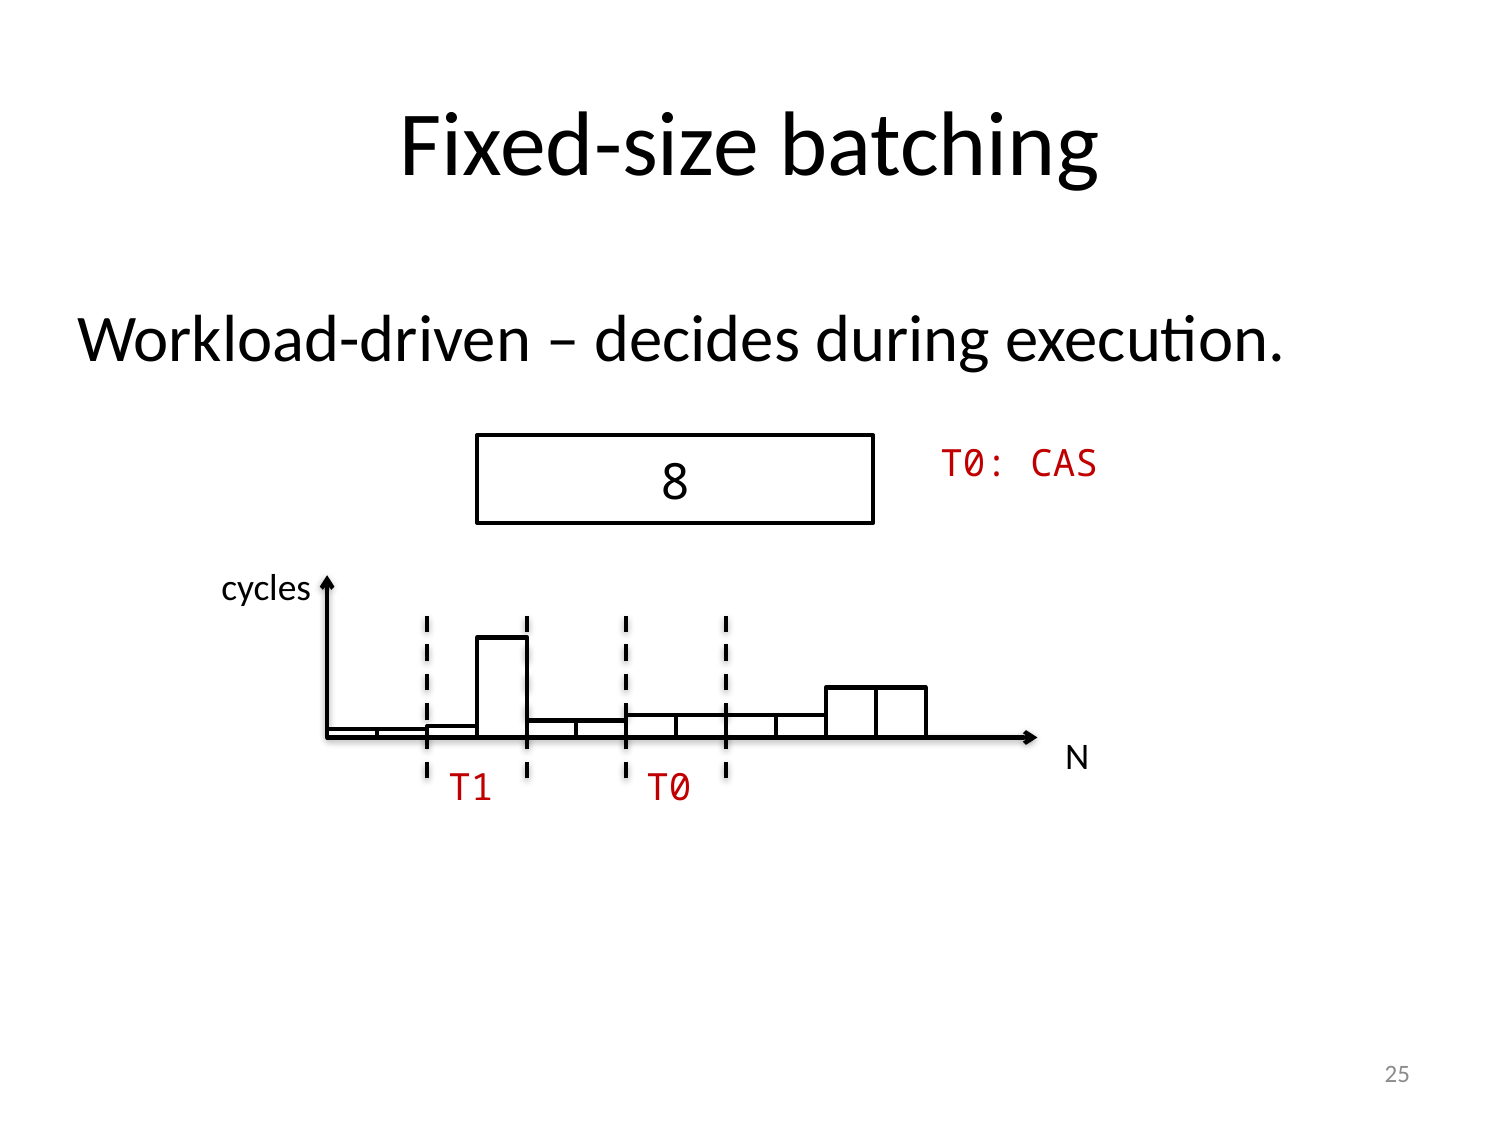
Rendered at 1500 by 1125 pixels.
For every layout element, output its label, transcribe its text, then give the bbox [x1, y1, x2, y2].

text_box Workload-driven – decides during execution. [62, 287, 1475, 383]
text_box [631, 713, 674, 736]
text_box [375, 727, 421, 736]
text_box [874, 685, 928, 736]
text_box [332, 727, 375, 736]
text_box [432, 724, 475, 736]
slide_number 25 [1074, 1042, 1425, 1103]
text_box T0 [631, 755, 719, 815]
text_box T1 [433, 755, 521, 815]
text_box [774, 713, 828, 736]
text_box [674, 713, 720, 736]
text_box T0: CAS [925, 431, 1200, 492]
text_box [532, 718, 574, 736]
text_box N [1050, 724, 1105, 785]
text_box [574, 718, 620, 736]
text_box [824, 685, 874, 736]
text_box cycles [206, 555, 327, 616]
text_box 8 [475, 433, 875, 525]
title Fixed-size batching [75, 45, 1425, 233]
text_box [731, 713, 774, 736]
text_box [475, 635, 521, 736]
